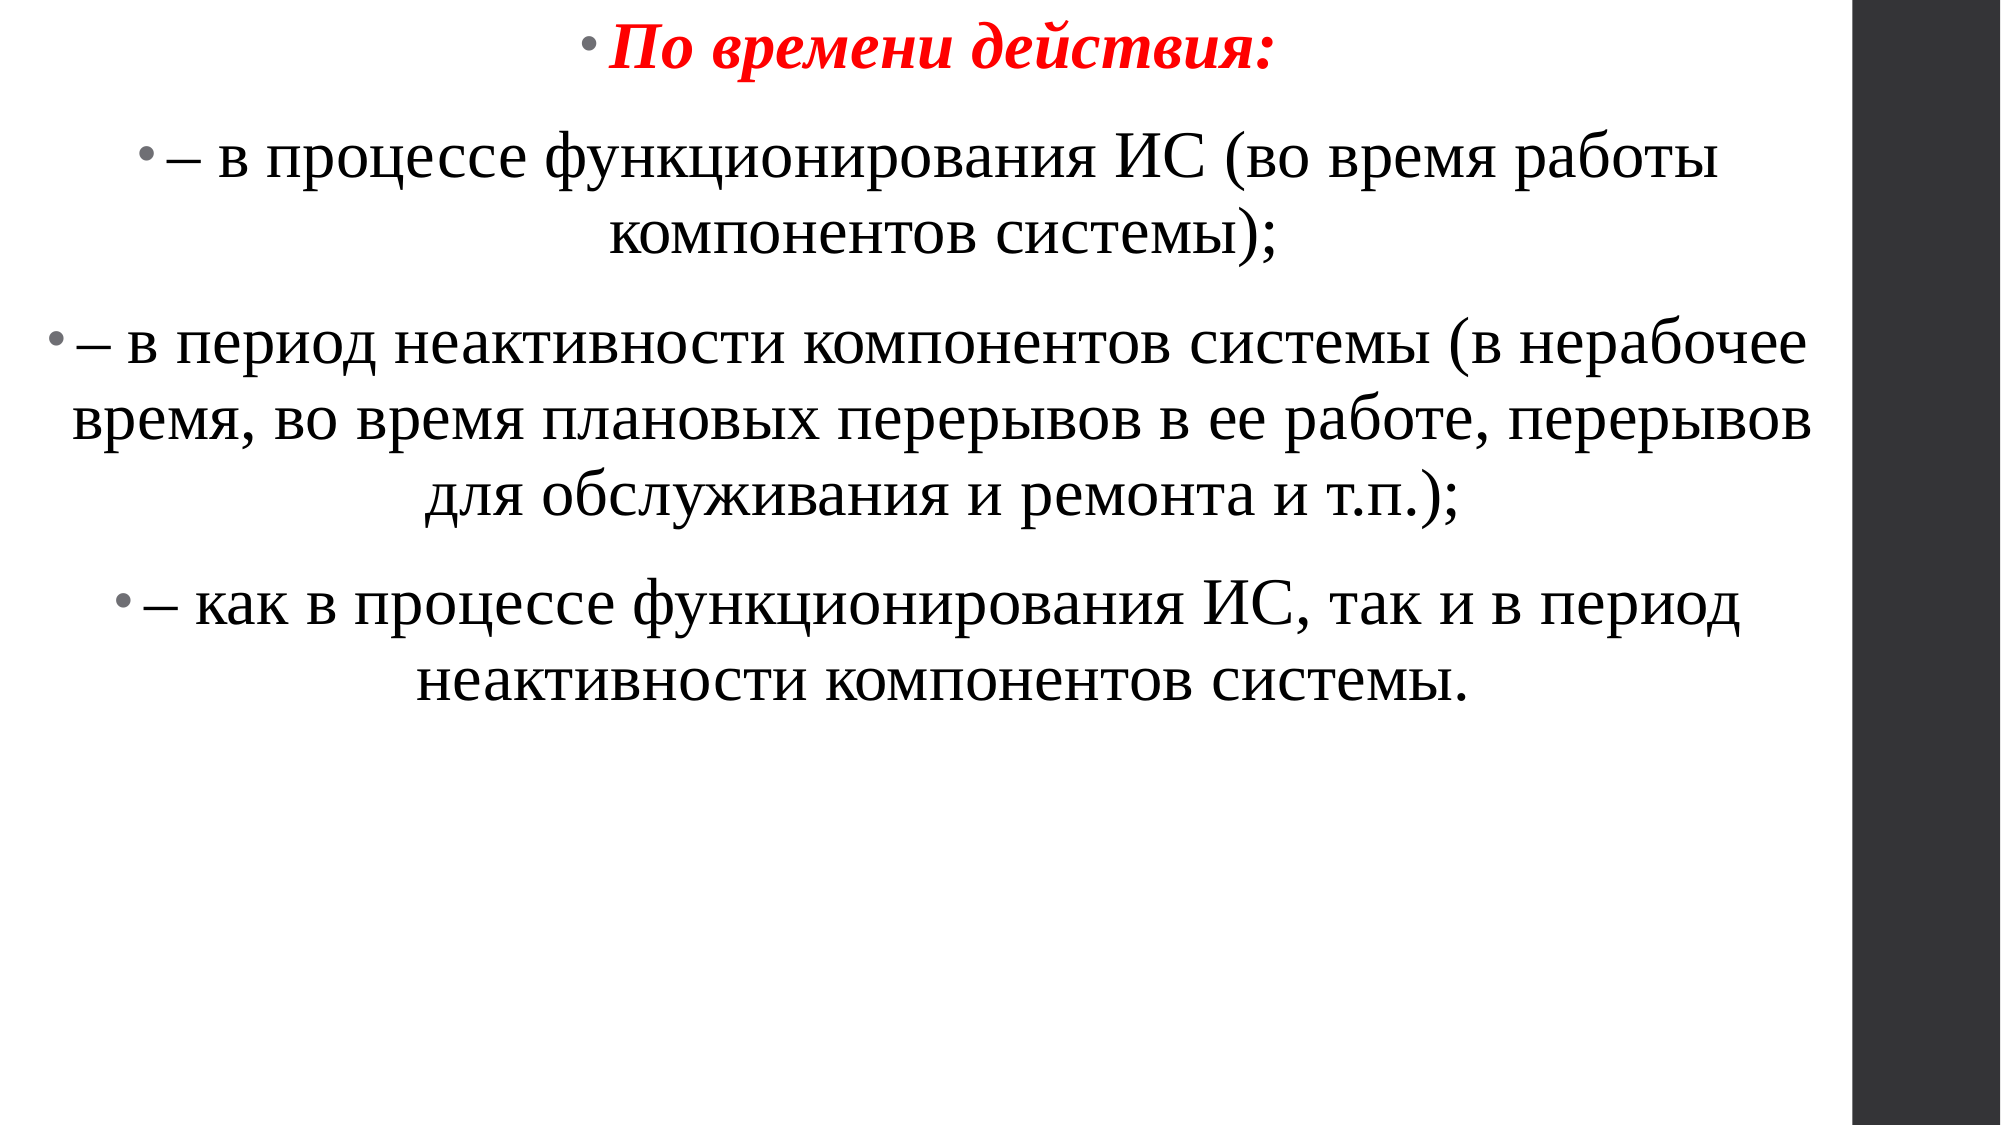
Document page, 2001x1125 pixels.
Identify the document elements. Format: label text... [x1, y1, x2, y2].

list По времени действия: – в процессе функционирования ИС (во время работы компонентов системы); – в период неактивности компонентов системы (в нерабочее время, во время плановых перерывов в ее работе, перерывов для обслуживания и ремонта и т.п.); – как в процессе функционирования ИС, так и в период неактивности компонентов системы. [0, 0, 1859, 1125]
